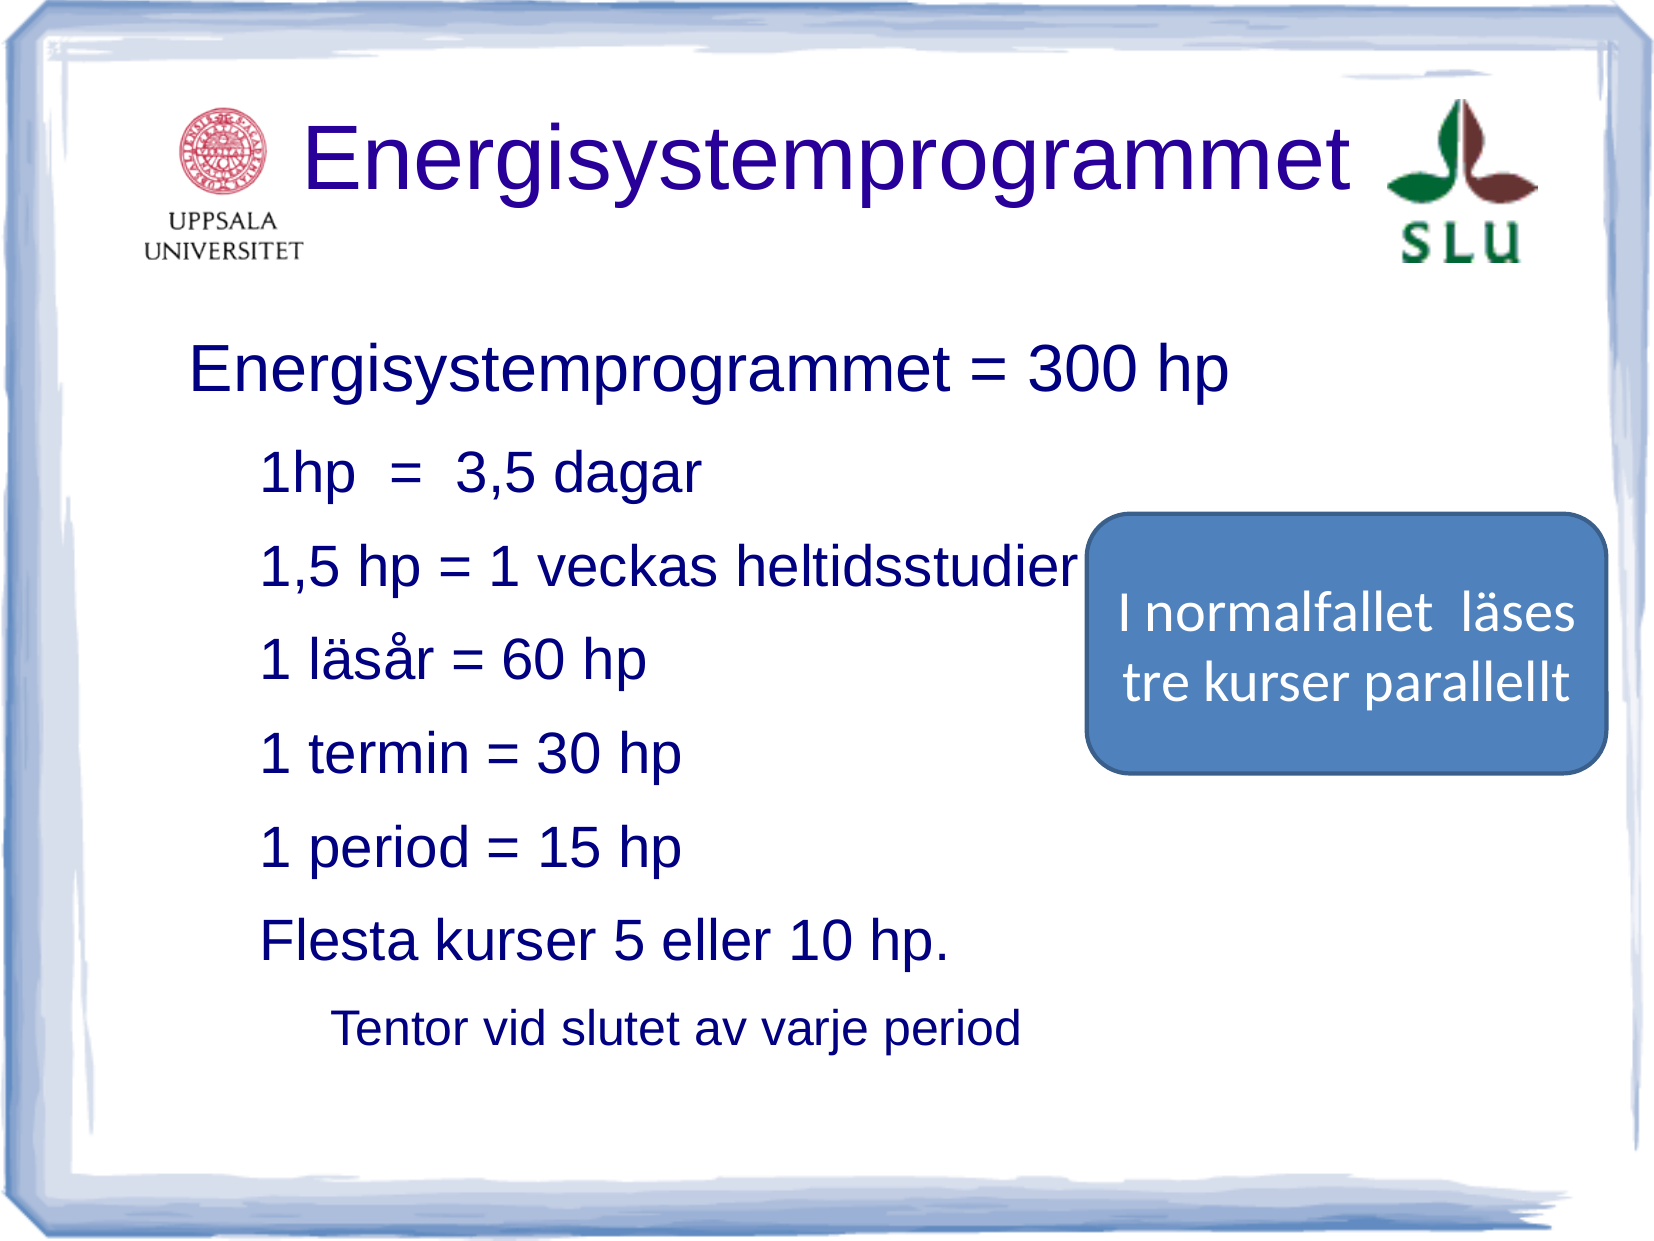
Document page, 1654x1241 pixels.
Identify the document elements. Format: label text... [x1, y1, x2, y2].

title Energisystemprogrammet [82, 49, 1571, 257]
text_box I normalfallet läses tre kurser parallellt [1084, 511, 1609, 776]
list Energisystemprogrammet = 300 hp 1hp = 3,5 dagar 1,5 hp = 1 veckas heltidsstudier 1 läsår = 60 hp 1 termin = 30 hp 1 period = 15 hp Flesta kurser 5 eller 10 hp. Tentor vid slutet av varje period [118, 324, 1571, 990]
picture [0, 0, 1654, 1241]
